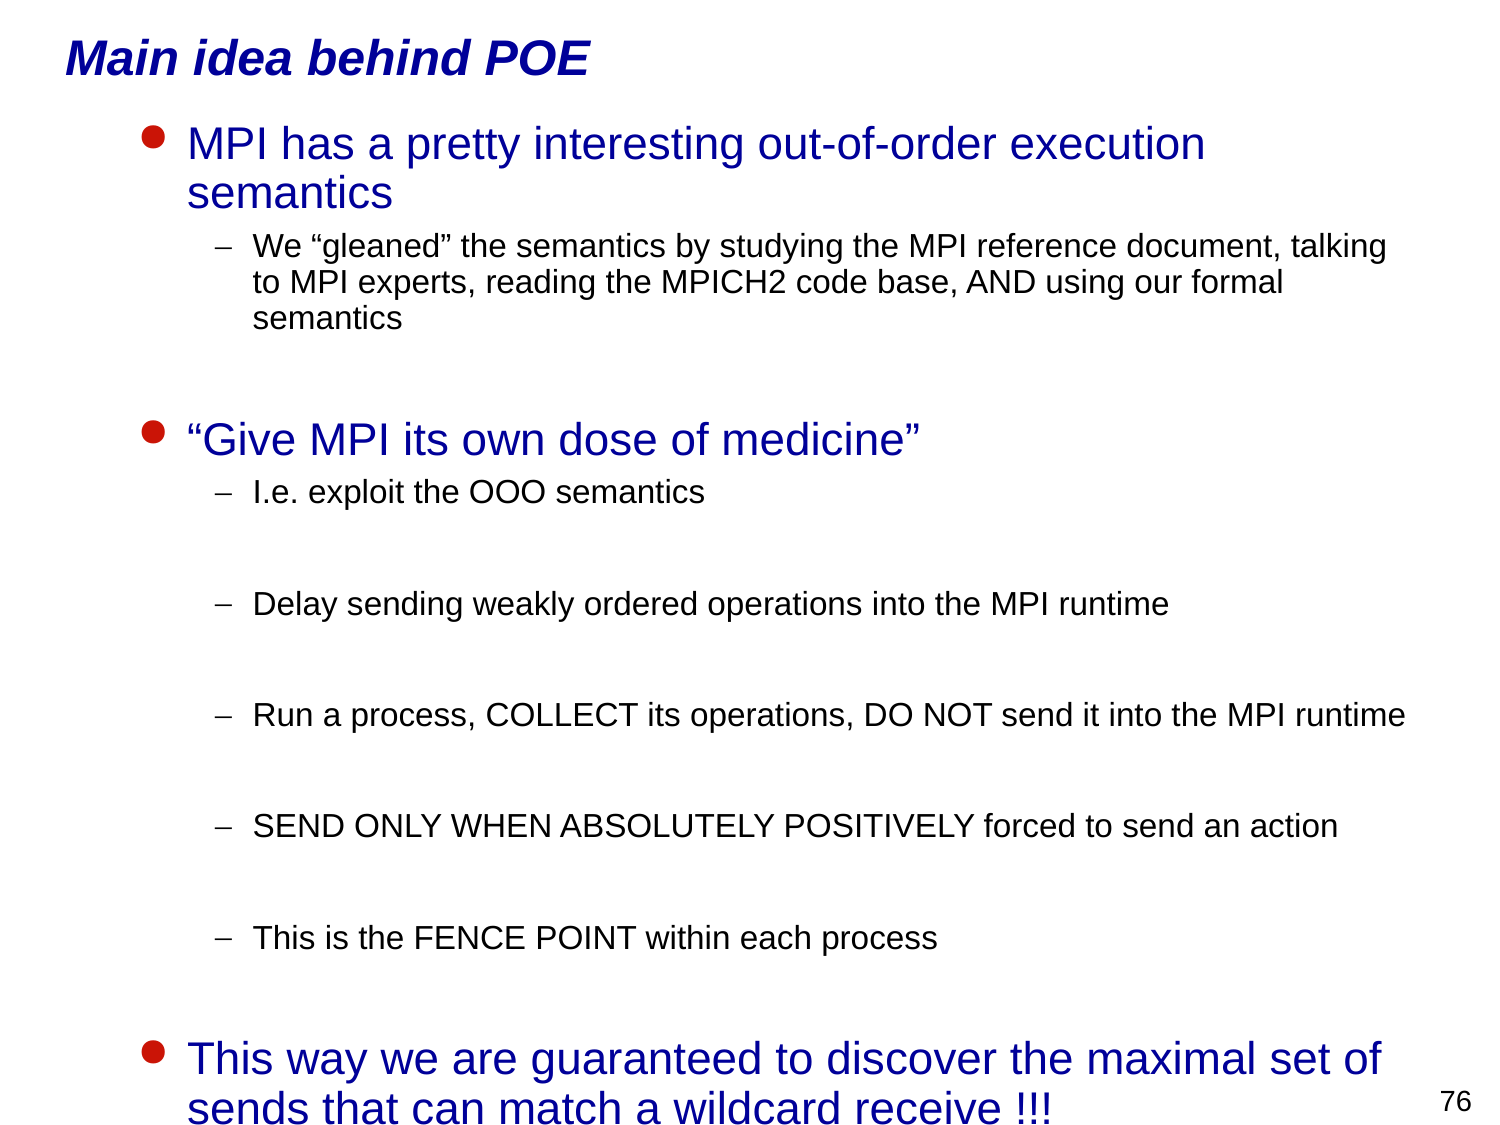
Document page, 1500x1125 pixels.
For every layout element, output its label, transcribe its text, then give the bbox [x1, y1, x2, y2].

slide_number 76 [1174, 1074, 1488, 1125]
text_box Main idea behind POE [50, 24, 1450, 156]
list MPI has a pretty interesting out-of-order execution semantics We “gleaned” the semantics by studying the MPI reference document, talking to MPI experts, reading the MPICH2 code base, AND using our formal semantics “Give MPI its own dose of medicine” I.e. exploit the OOO semantics Delay sending weakly ordered operations into the MPI runtime Run a process, COLLECT its operations, DO NOT send it into the MPI runtime SEND ONLY WHEN ABSOLUTELY POSITIVELY forced to send an action This is the FENCE POINT within each process This way we are guaranteed to discover the maximal set of sends that can match a wildcard receive !!! [124, 156, 1433, 551]
